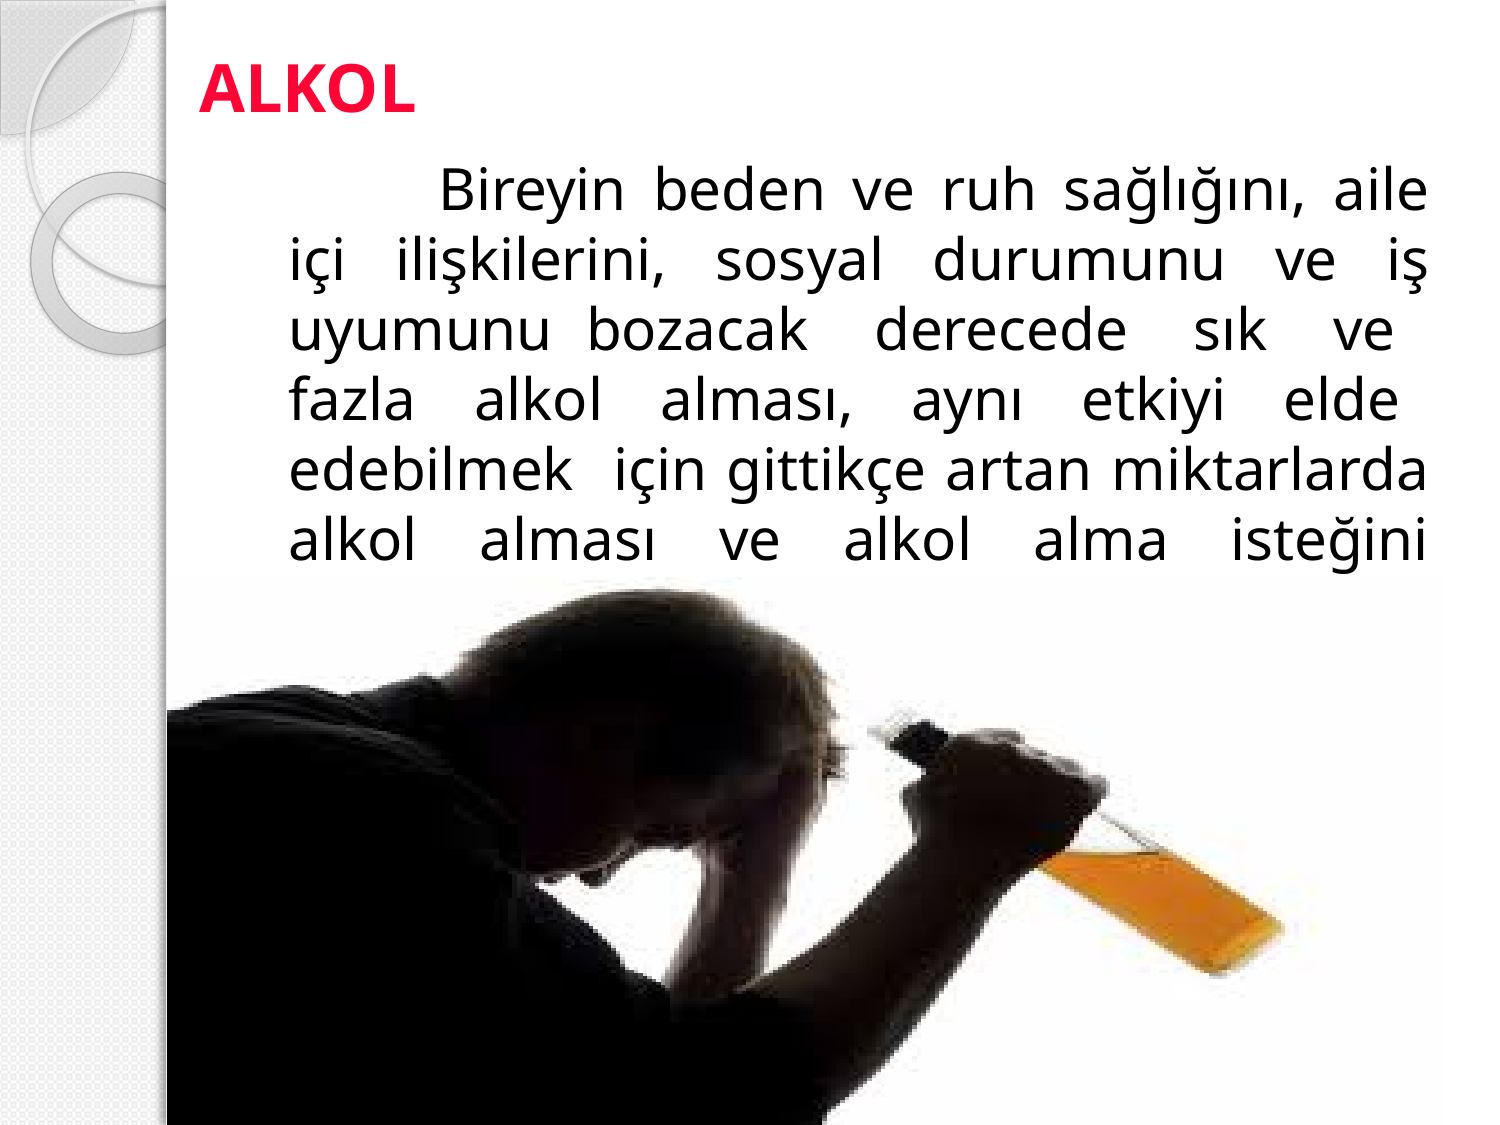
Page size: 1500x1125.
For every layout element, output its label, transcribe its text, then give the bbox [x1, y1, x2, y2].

title ALKOL [175, 0, 667, 172]
list Bireyin beden ve ruh sağlığını, aile içi ilişkilerini, sosyal durumunu ve iş uyumunu bozacak derecede sık ve fazla alkol alması, aynı etkiyi elde edebilmek için gittikçe artan miktarlarda alkol alması ve alkol alma isteğini durduramamasıdır. [214, 145, 1445, 576]
picture [167, 577, 1443, 1125]
